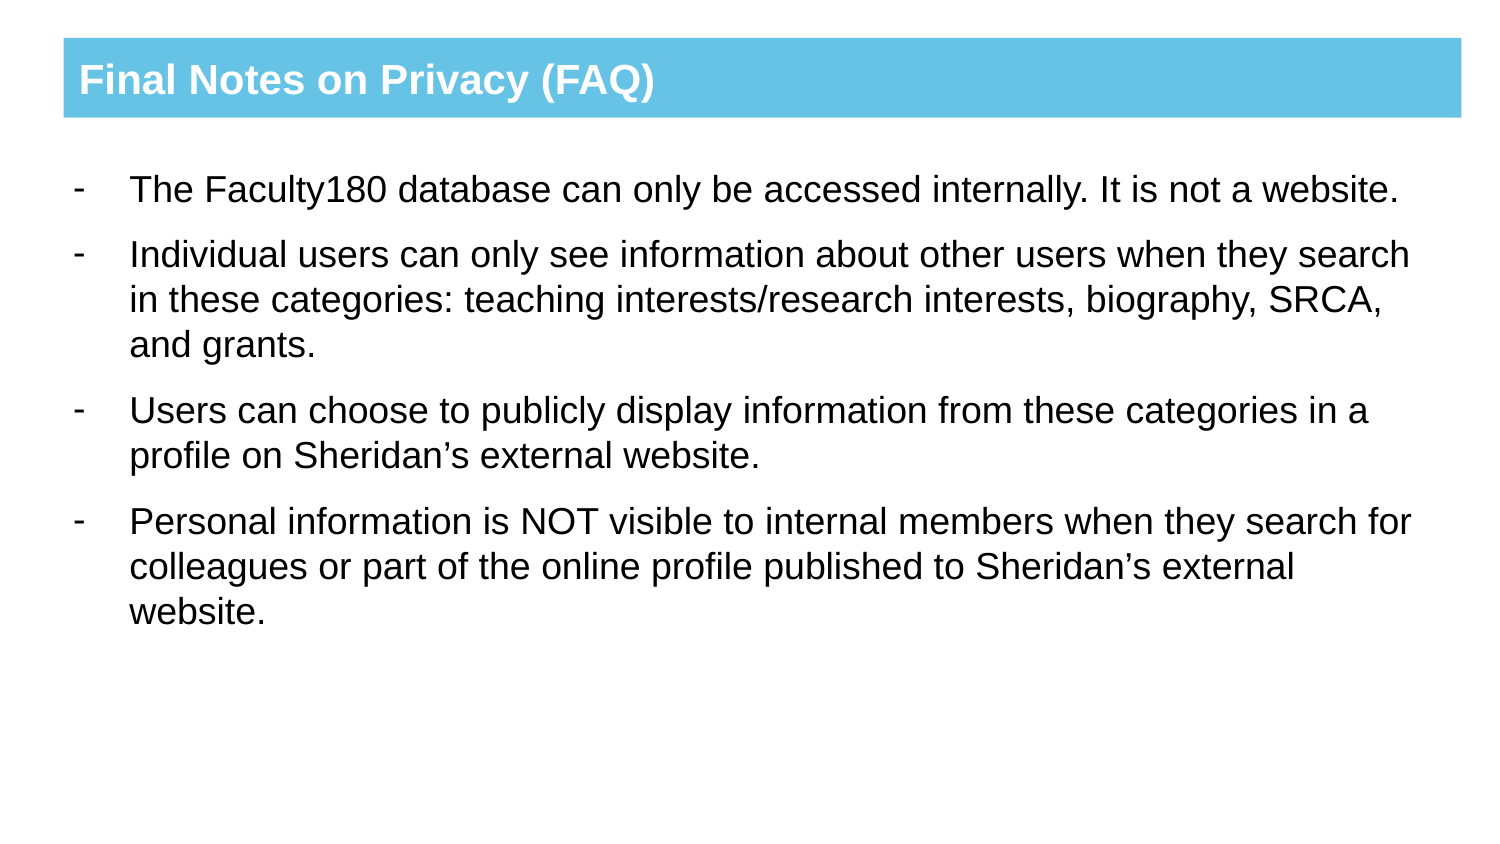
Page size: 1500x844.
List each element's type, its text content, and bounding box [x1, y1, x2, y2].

text_box The Faculty180 database can only be accessed internally. It is not a website. Individual users can only see information about other users when they search in these categories: teaching interests/research interests, biography, SRCA, and grants. Users can choose to publicly display information from these categories in a profile on Sheridan’s external website.​ Personal information is NOT visible to internal members when they search for colleagues or part of the online profile published to Sheridan’s external website. [39, 149, 1454, 707]
title Final Notes on Privacy (FAQ) [63, 37, 1462, 118]
